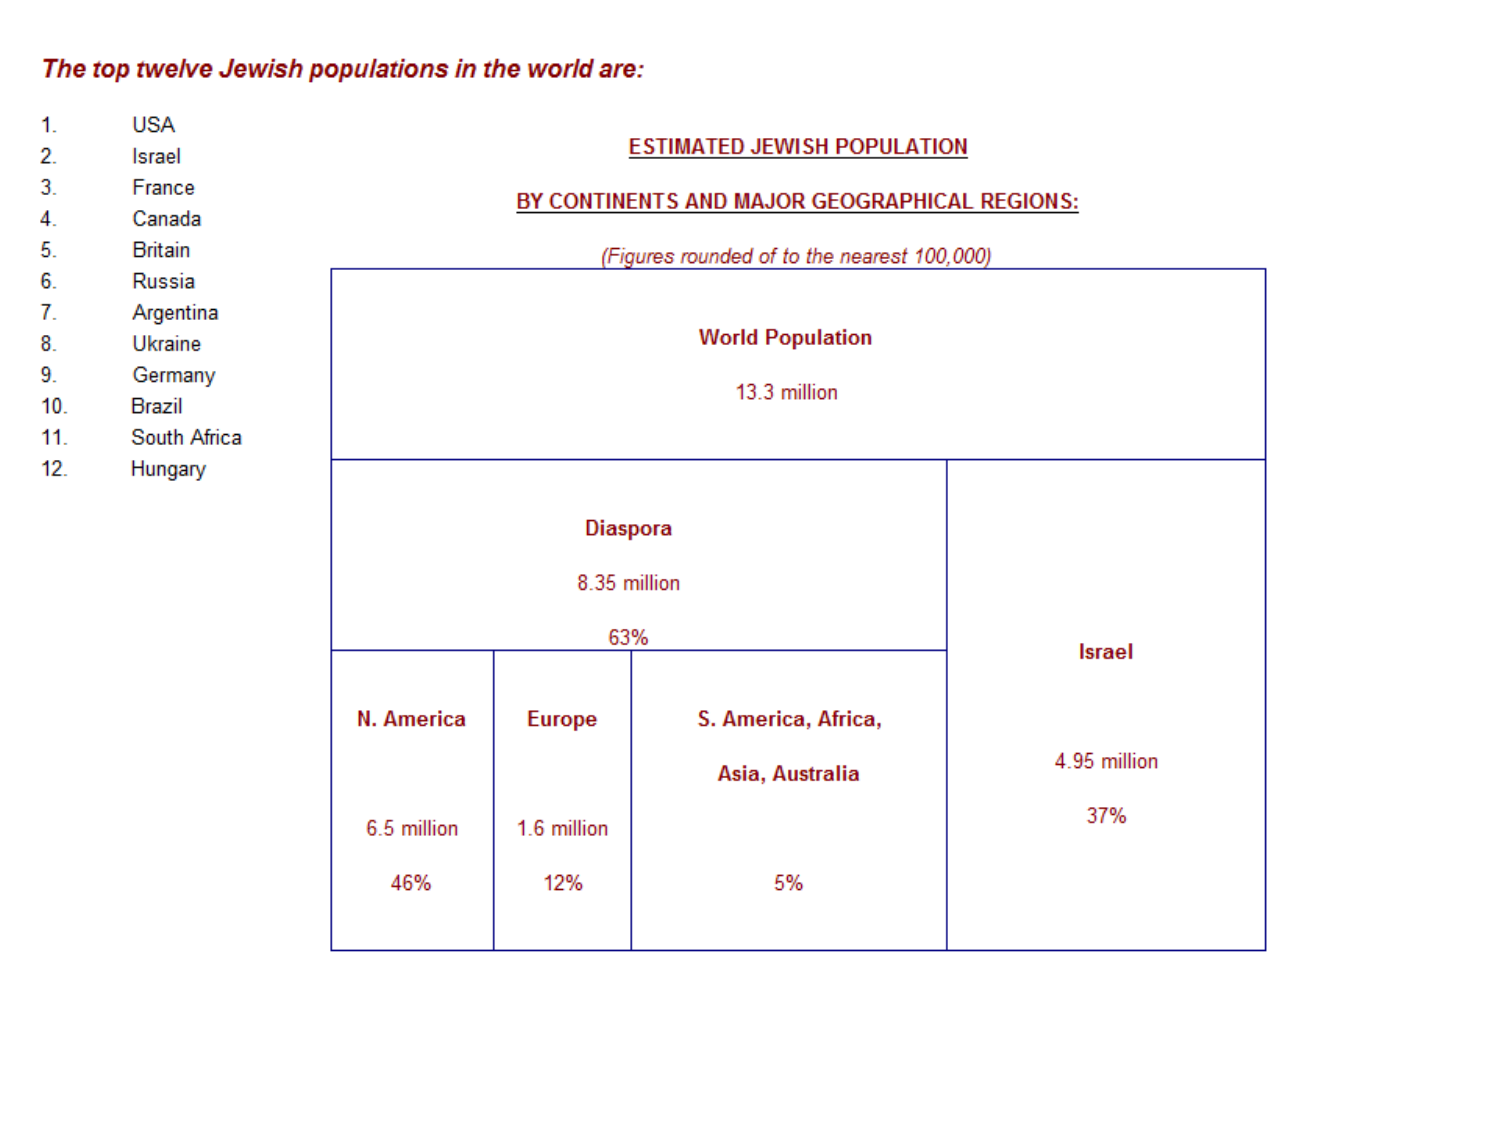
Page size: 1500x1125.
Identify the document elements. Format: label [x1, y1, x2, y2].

picture [17, 32, 1293, 979]
